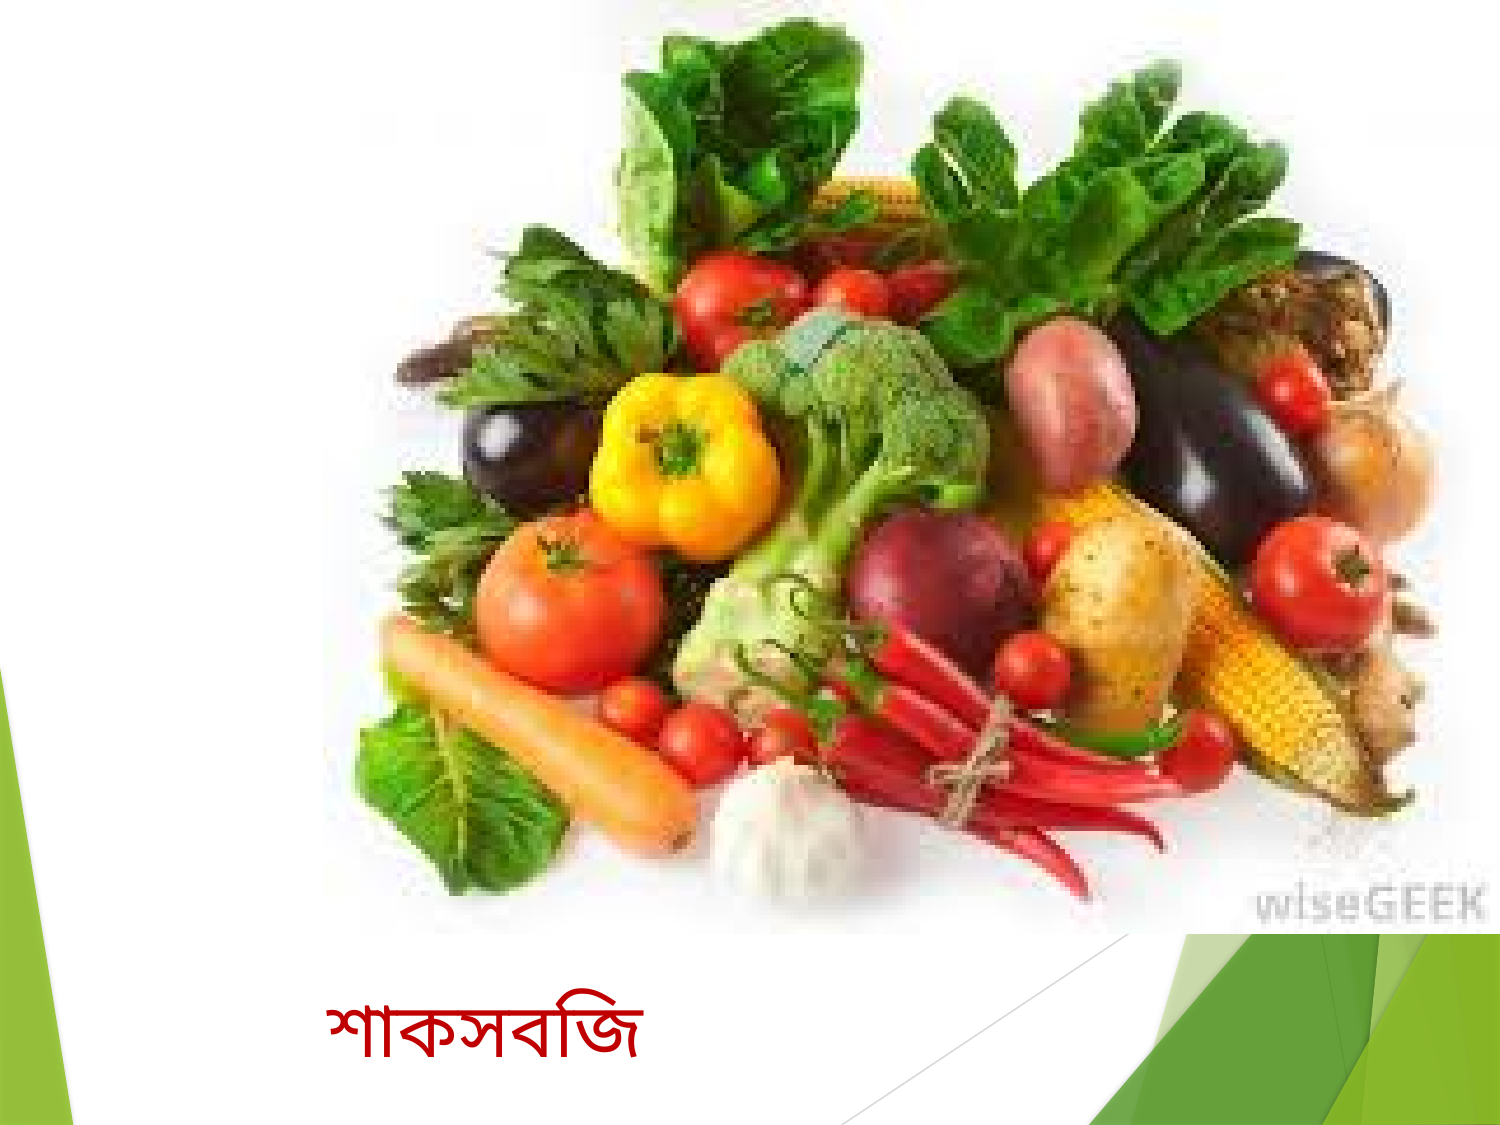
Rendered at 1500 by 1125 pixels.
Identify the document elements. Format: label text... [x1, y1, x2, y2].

picture [323, 0, 1500, 934]
text_box শাকসবজি [312, 974, 975, 1080]
